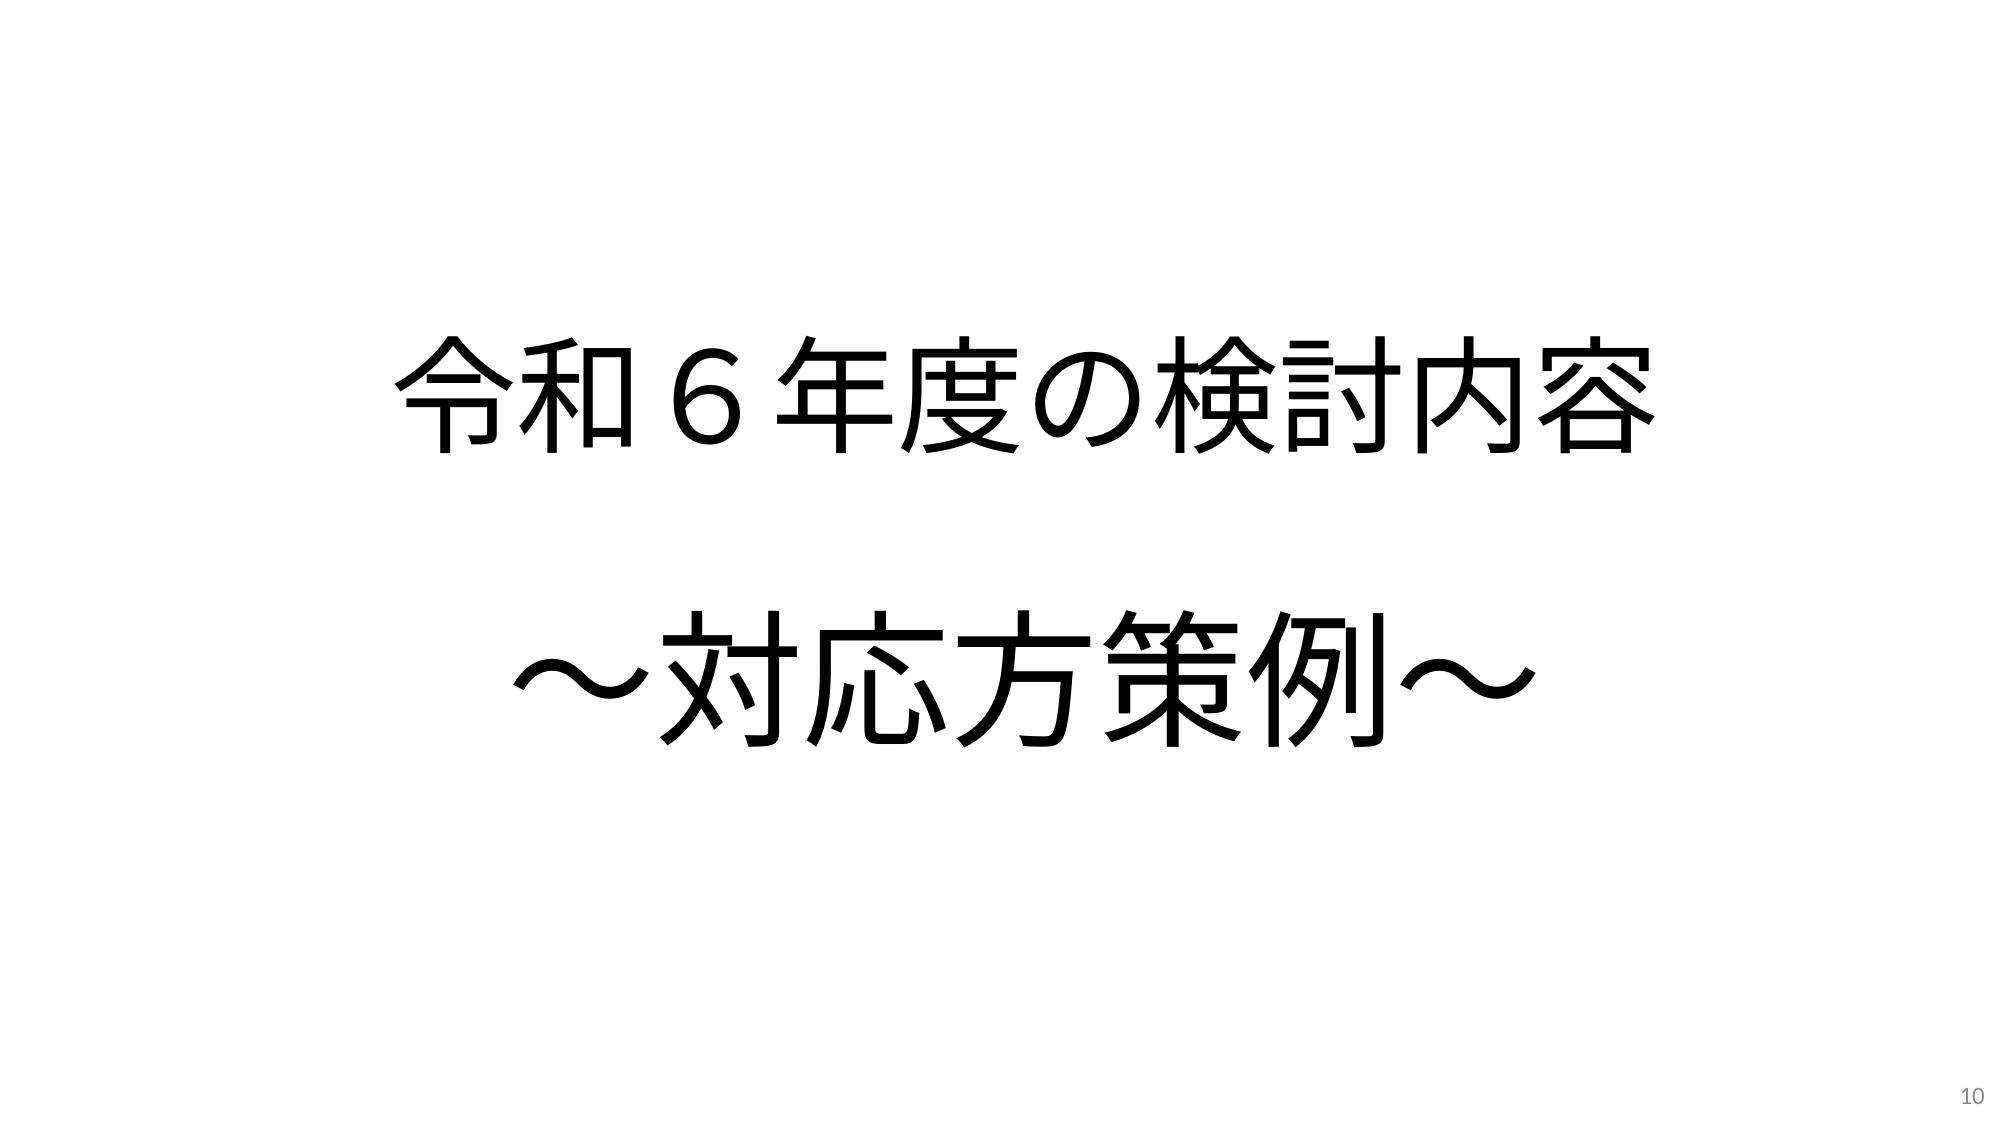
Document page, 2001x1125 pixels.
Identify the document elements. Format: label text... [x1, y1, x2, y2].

slide_number 10 [1550, 1065, 2000, 1125]
text_box 令和６年度の検討内容 ～対応方策例～ [274, 260, 1775, 841]
